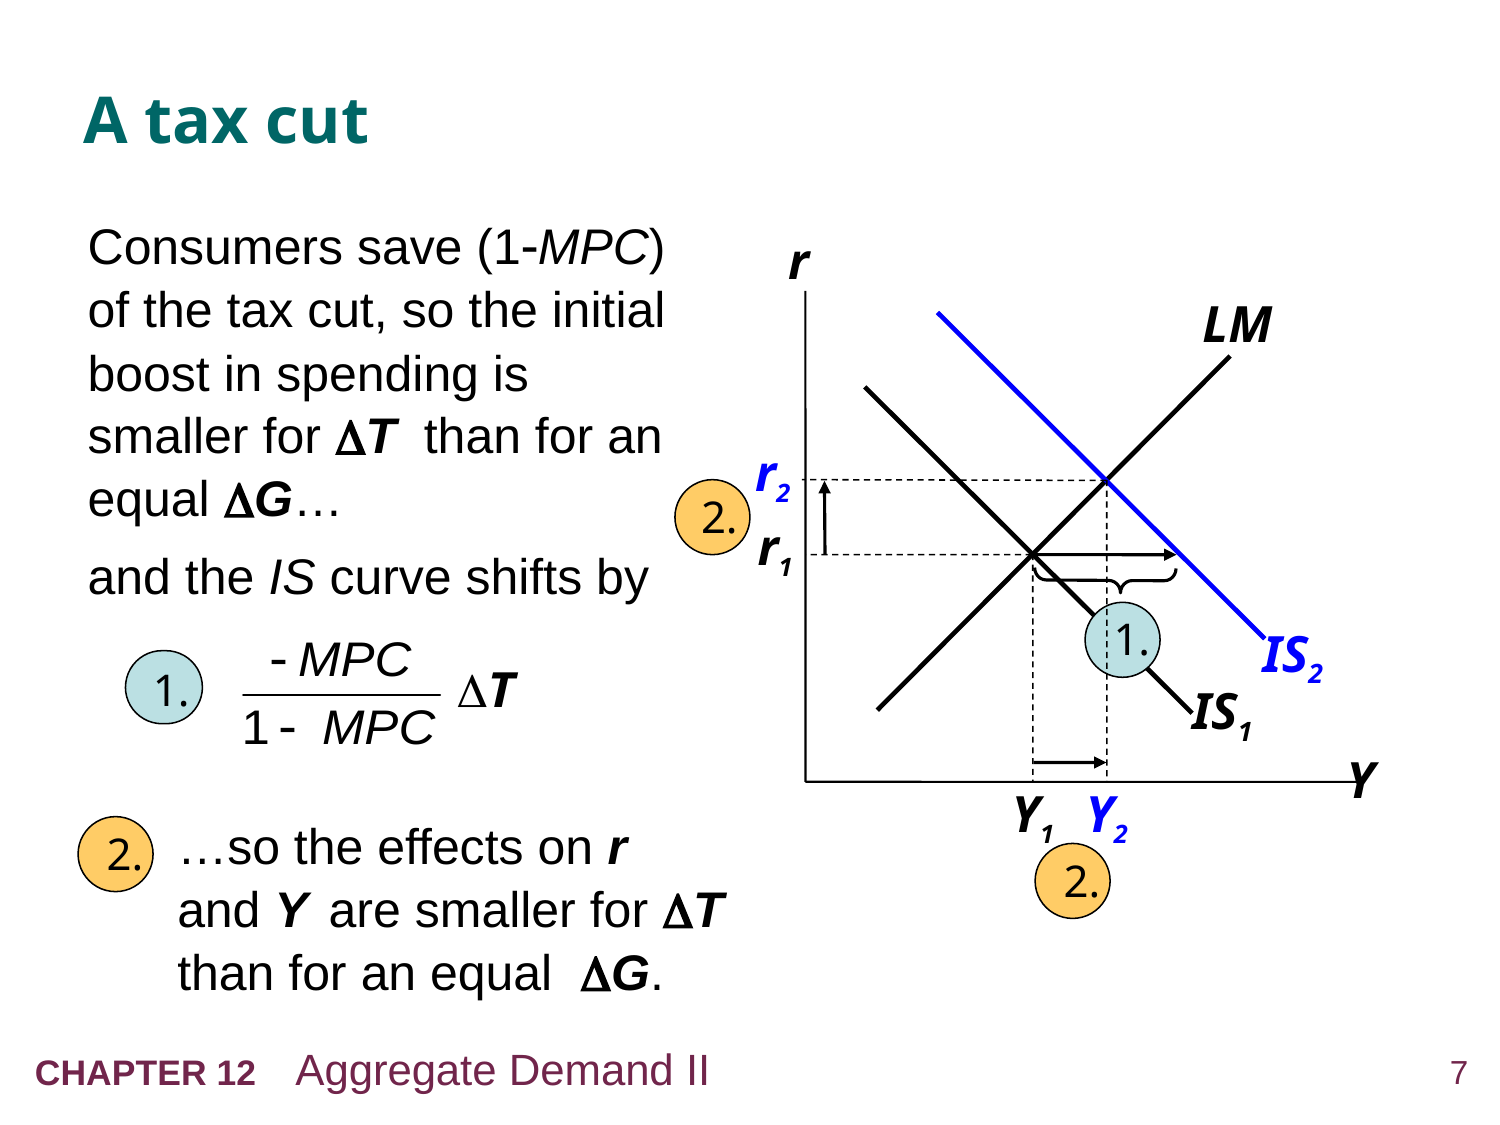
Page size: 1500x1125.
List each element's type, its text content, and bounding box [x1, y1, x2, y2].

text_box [764, 222, 1416, 817]
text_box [1062, 479, 1151, 851]
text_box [736, 433, 1107, 510]
text_box Consumers save (1MPC) of the tax cut, so the initial boost in spending is smaller for T than for an equal G… and the IS curve shifts by [72, 204, 683, 680]
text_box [876, 284, 1315, 432]
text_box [1156, 698, 1315, 711]
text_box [937, 312, 1361, 691]
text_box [737, 516, 1057, 851]
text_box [77, 816, 163, 892]
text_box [125, 625, 546, 764]
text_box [674, 479, 758, 555]
text_box …so the effects on r and Y are smaller for T than for an equal G. [162, 804, 788, 1017]
title A tax cut [83, 46, 1213, 185]
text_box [1034, 843, 1120, 919]
